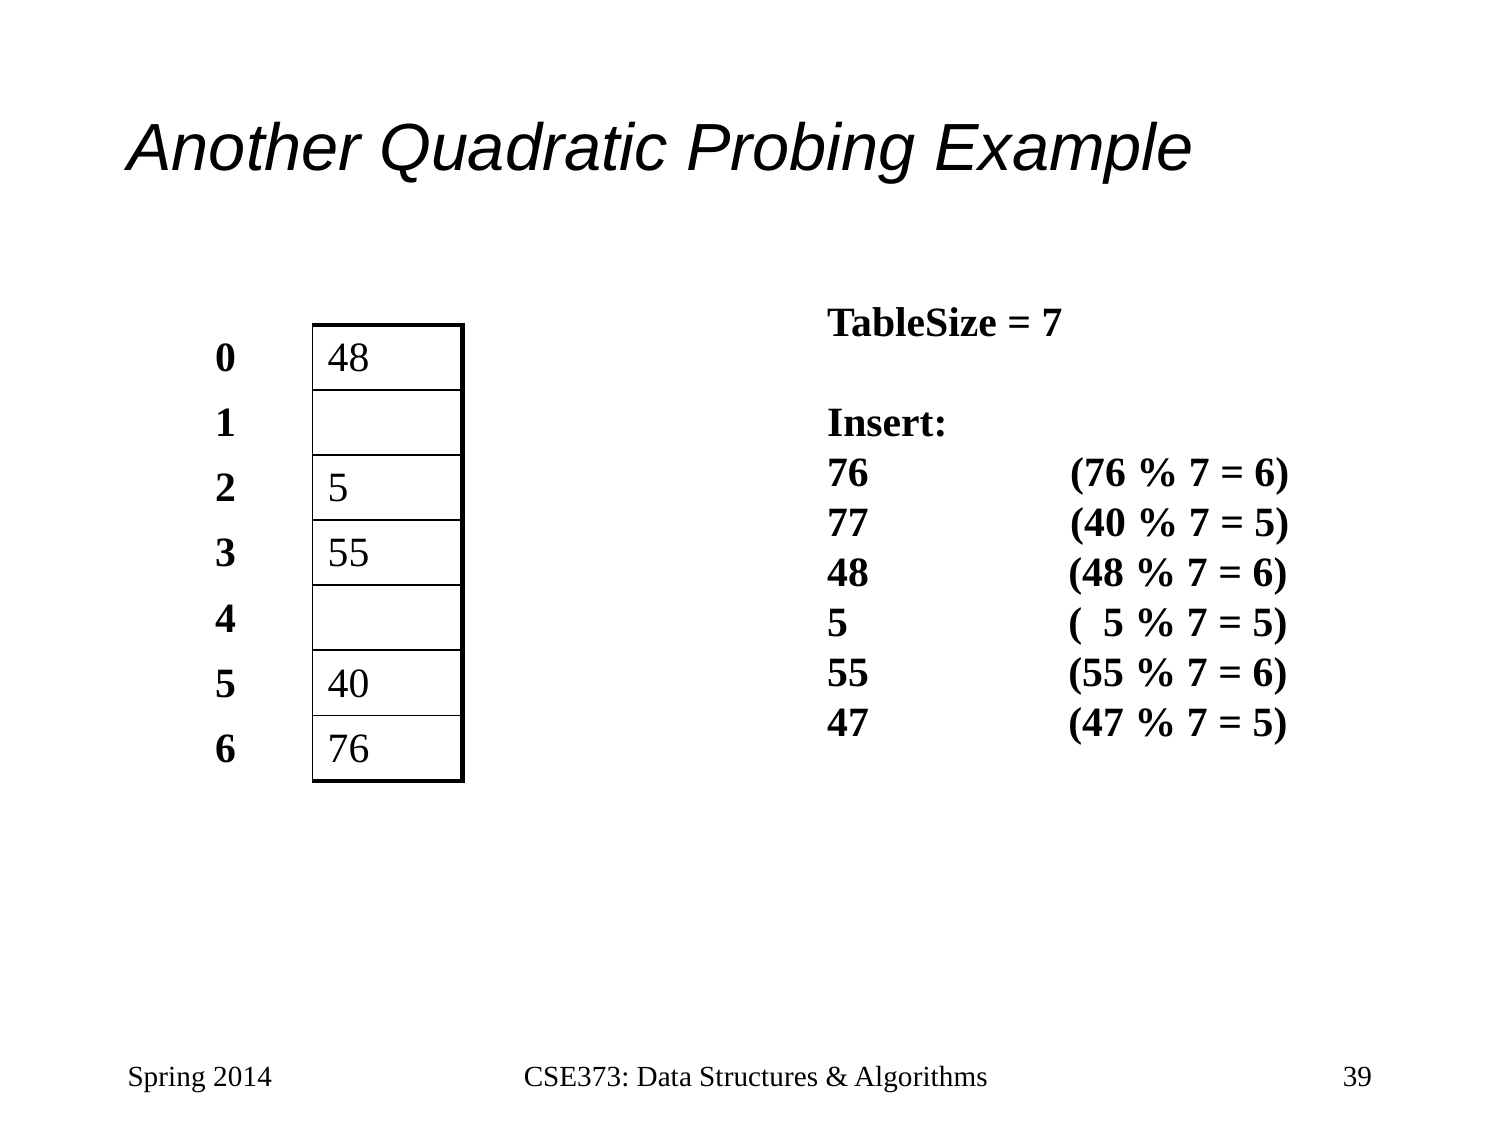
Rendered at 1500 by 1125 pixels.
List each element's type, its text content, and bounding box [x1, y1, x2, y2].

table_cell [313, 391, 460, 454]
table_cell 4 [200, 585, 312, 650]
table_cell 40 [313, 651, 460, 715]
table_cell 5 [200, 650, 312, 715]
table_cell 55 [313, 521, 460, 584]
table_header 48 [313, 327, 460, 389]
table_cell 1 [200, 390, 312, 455]
table_cell 3 [200, 520, 312, 585]
table_cell 6 [200, 715, 312, 781]
table_cell [313, 586, 460, 649]
slide_number Spring 2014 [112, 1049, 426, 1125]
table_header 0 [200, 325, 312, 390]
table_cell 2 [200, 455, 312, 520]
slide_number 39 [1074, 1049, 1388, 1125]
table_cell 5 [313, 456, 460, 519]
footer CSE373: Data Structures & Algorithms [474, 1049, 1038, 1125]
table_cell 76 [313, 716, 460, 779]
text_box TableSize = 7 Insert: (76 % 7 = 6) (40 % 7 = 5) 48 (48 % 7 = 6) 5 ( 5 % 7 = 5) 55 (55 % 7 = 6) 47 (47 % 7 = 5) [812, 287, 1325, 853]
title Another Quadratic Probing Example [112, 49, 1388, 238]
